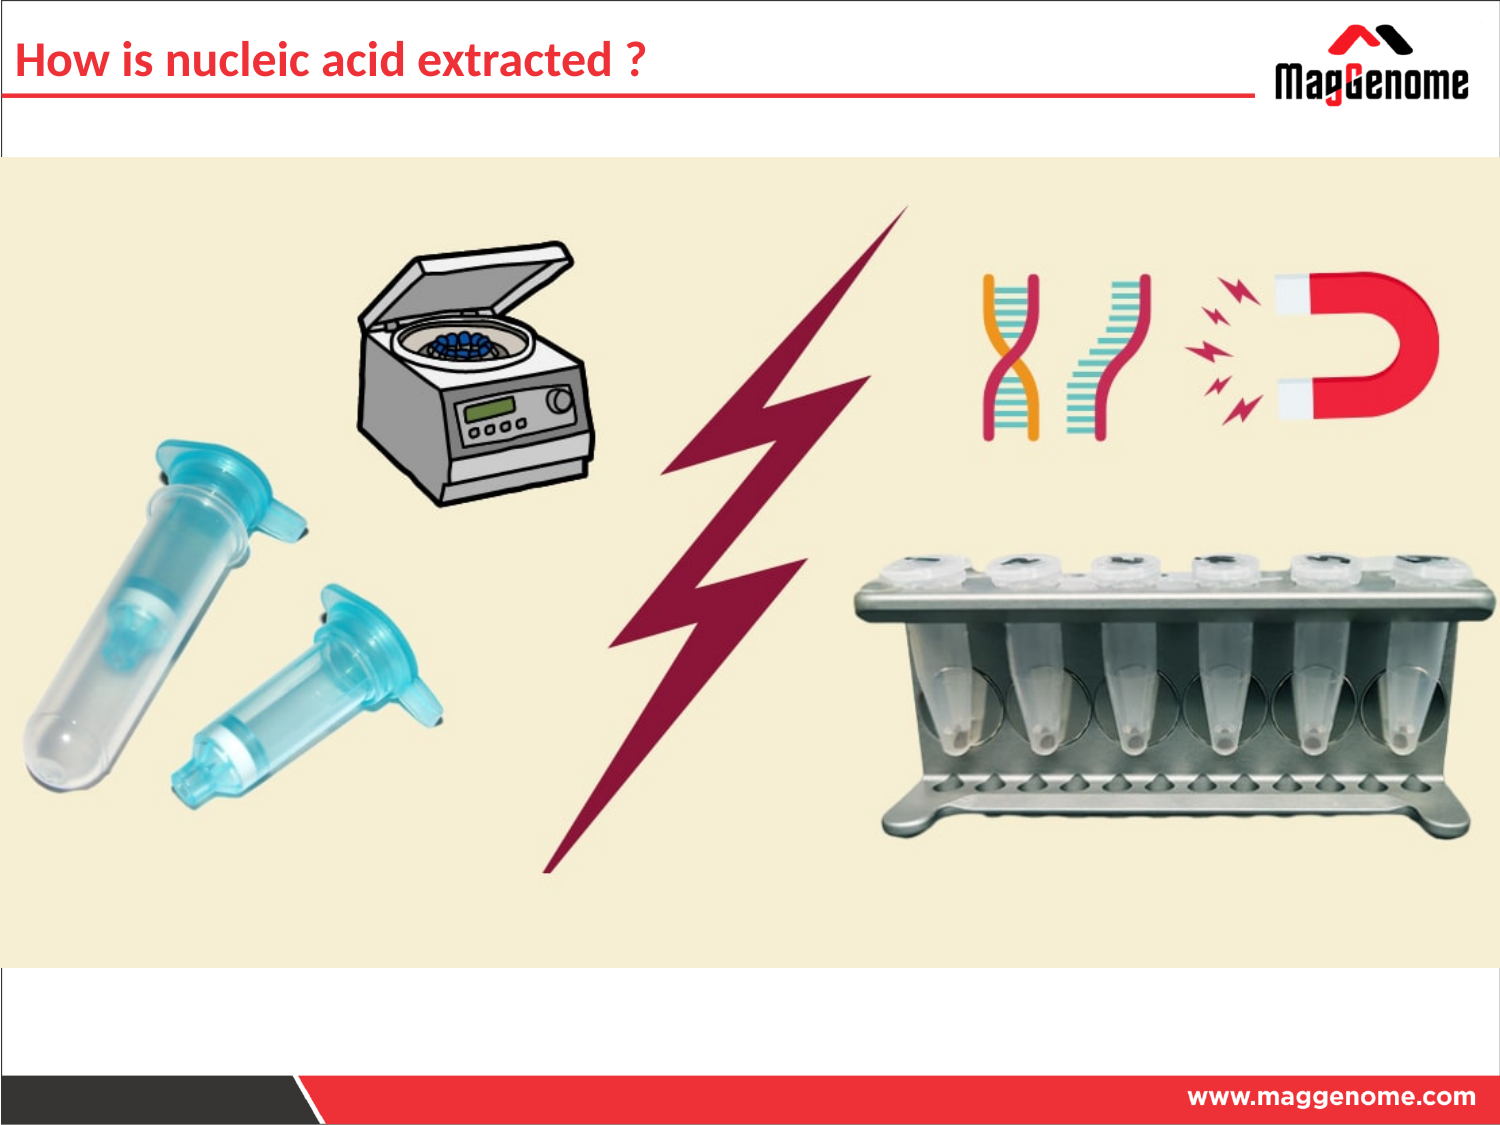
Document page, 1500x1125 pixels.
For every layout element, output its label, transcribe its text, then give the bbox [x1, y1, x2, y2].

picture [0, 0, 1500, 1125]
text_box How is nucleic acid extracted ? [0, 19, 1385, 94]
